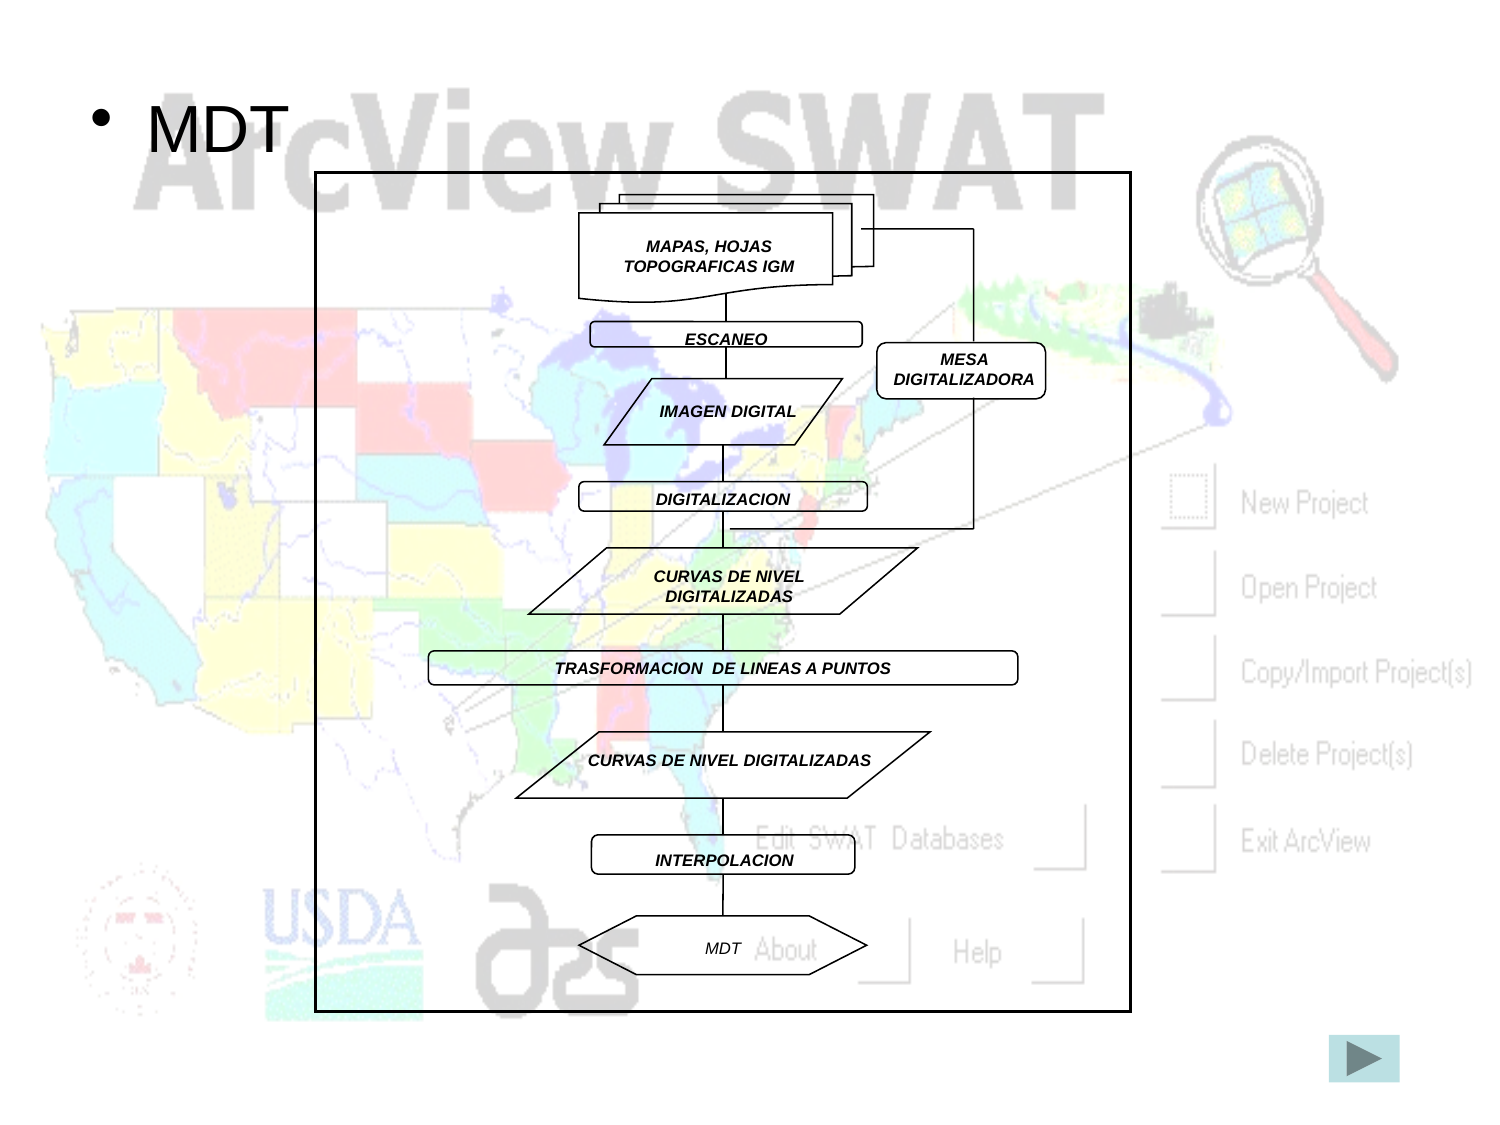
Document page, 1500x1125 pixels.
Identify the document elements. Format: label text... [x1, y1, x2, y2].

text_box [1328, 1034, 1400, 1083]
list MDT [74, 77, 1426, 185]
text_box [315, 172, 1131, 1012]
